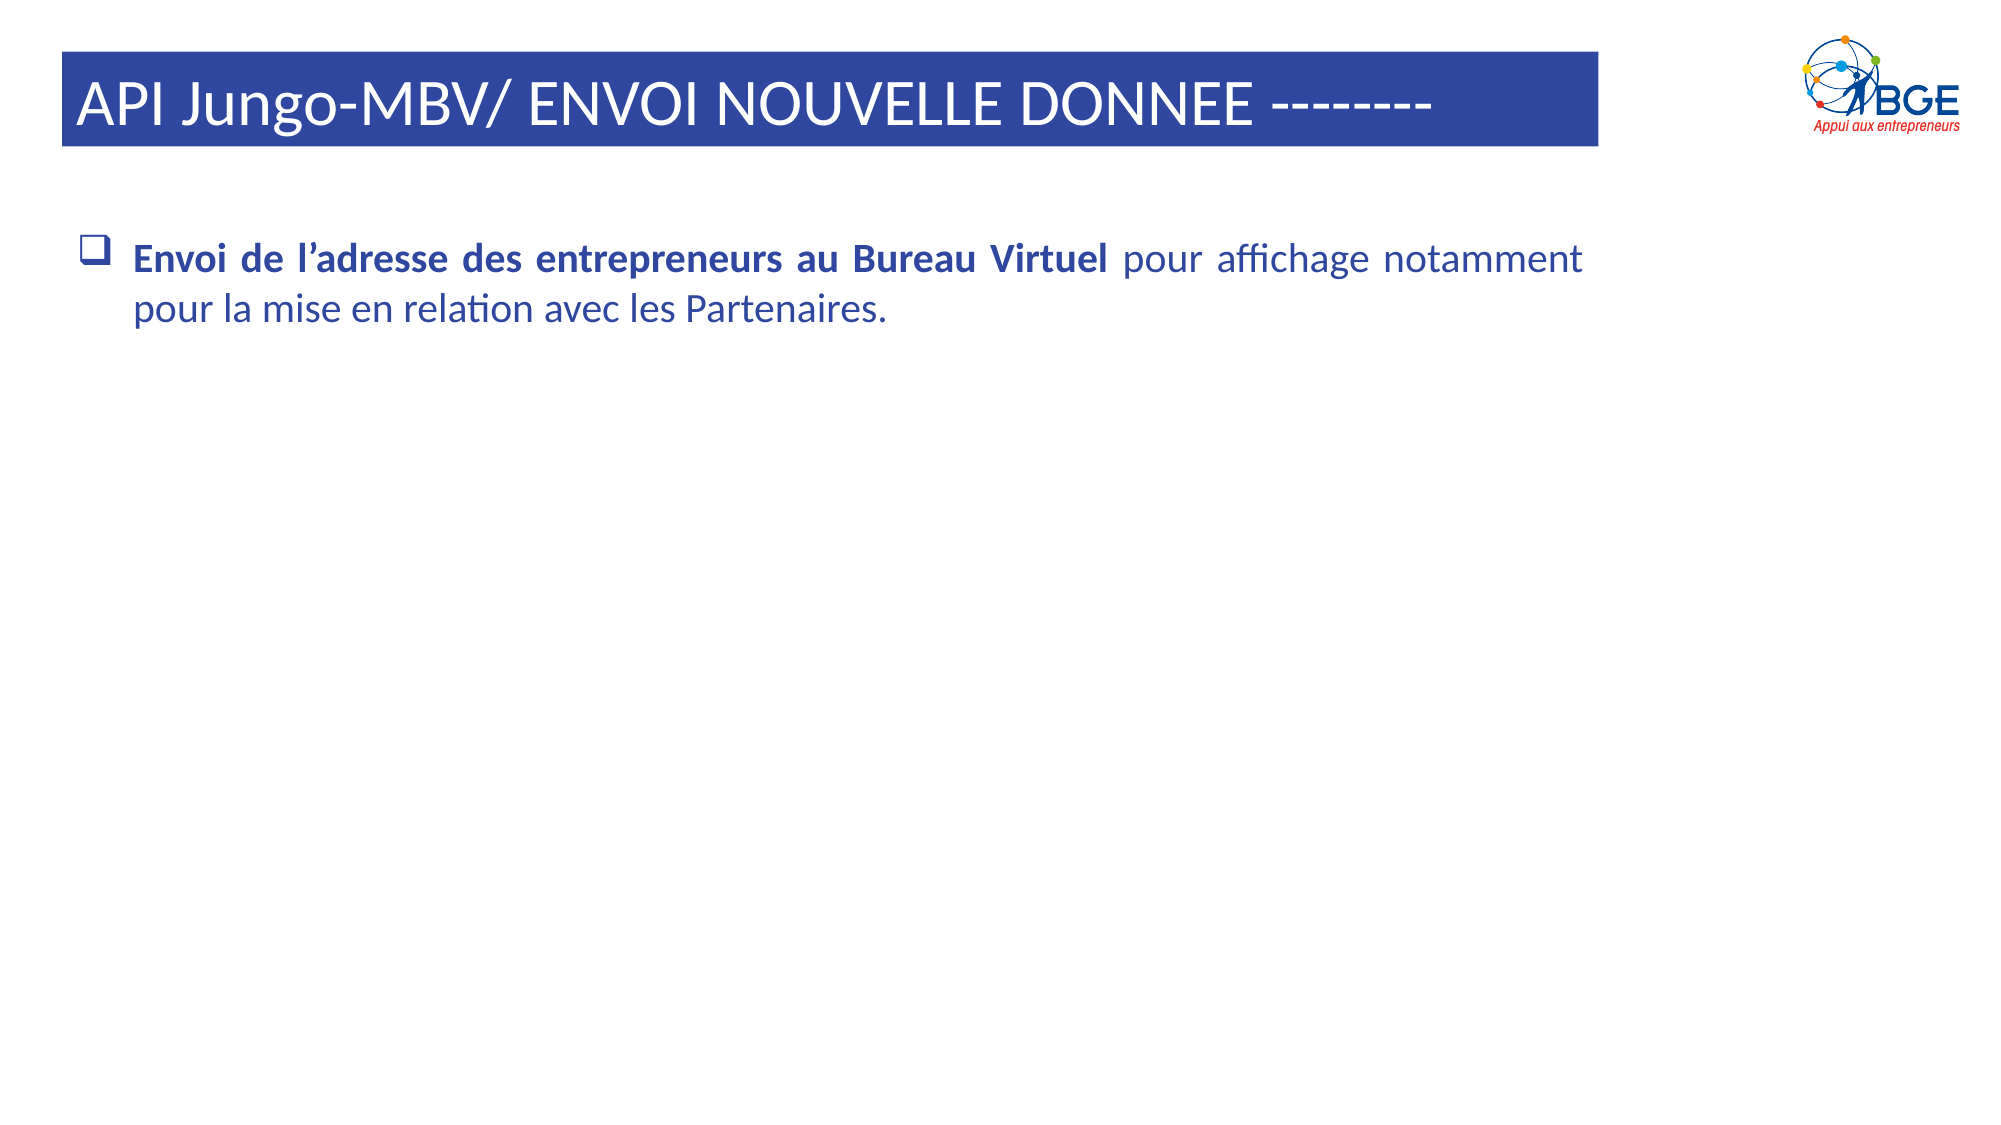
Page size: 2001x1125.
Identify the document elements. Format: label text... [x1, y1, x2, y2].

text_box API Jungo-MBV/ ENVOI NOUVELLE DONNEE -------- [62, 51, 1599, 147]
text_box Envoi de l’adresse des entrepreneurs au Bureau Virtuel pour affichage notamment pour la mise en relation avec les Partenaires. [61, 219, 1599, 392]
picture [1789, 31, 1971, 148]
